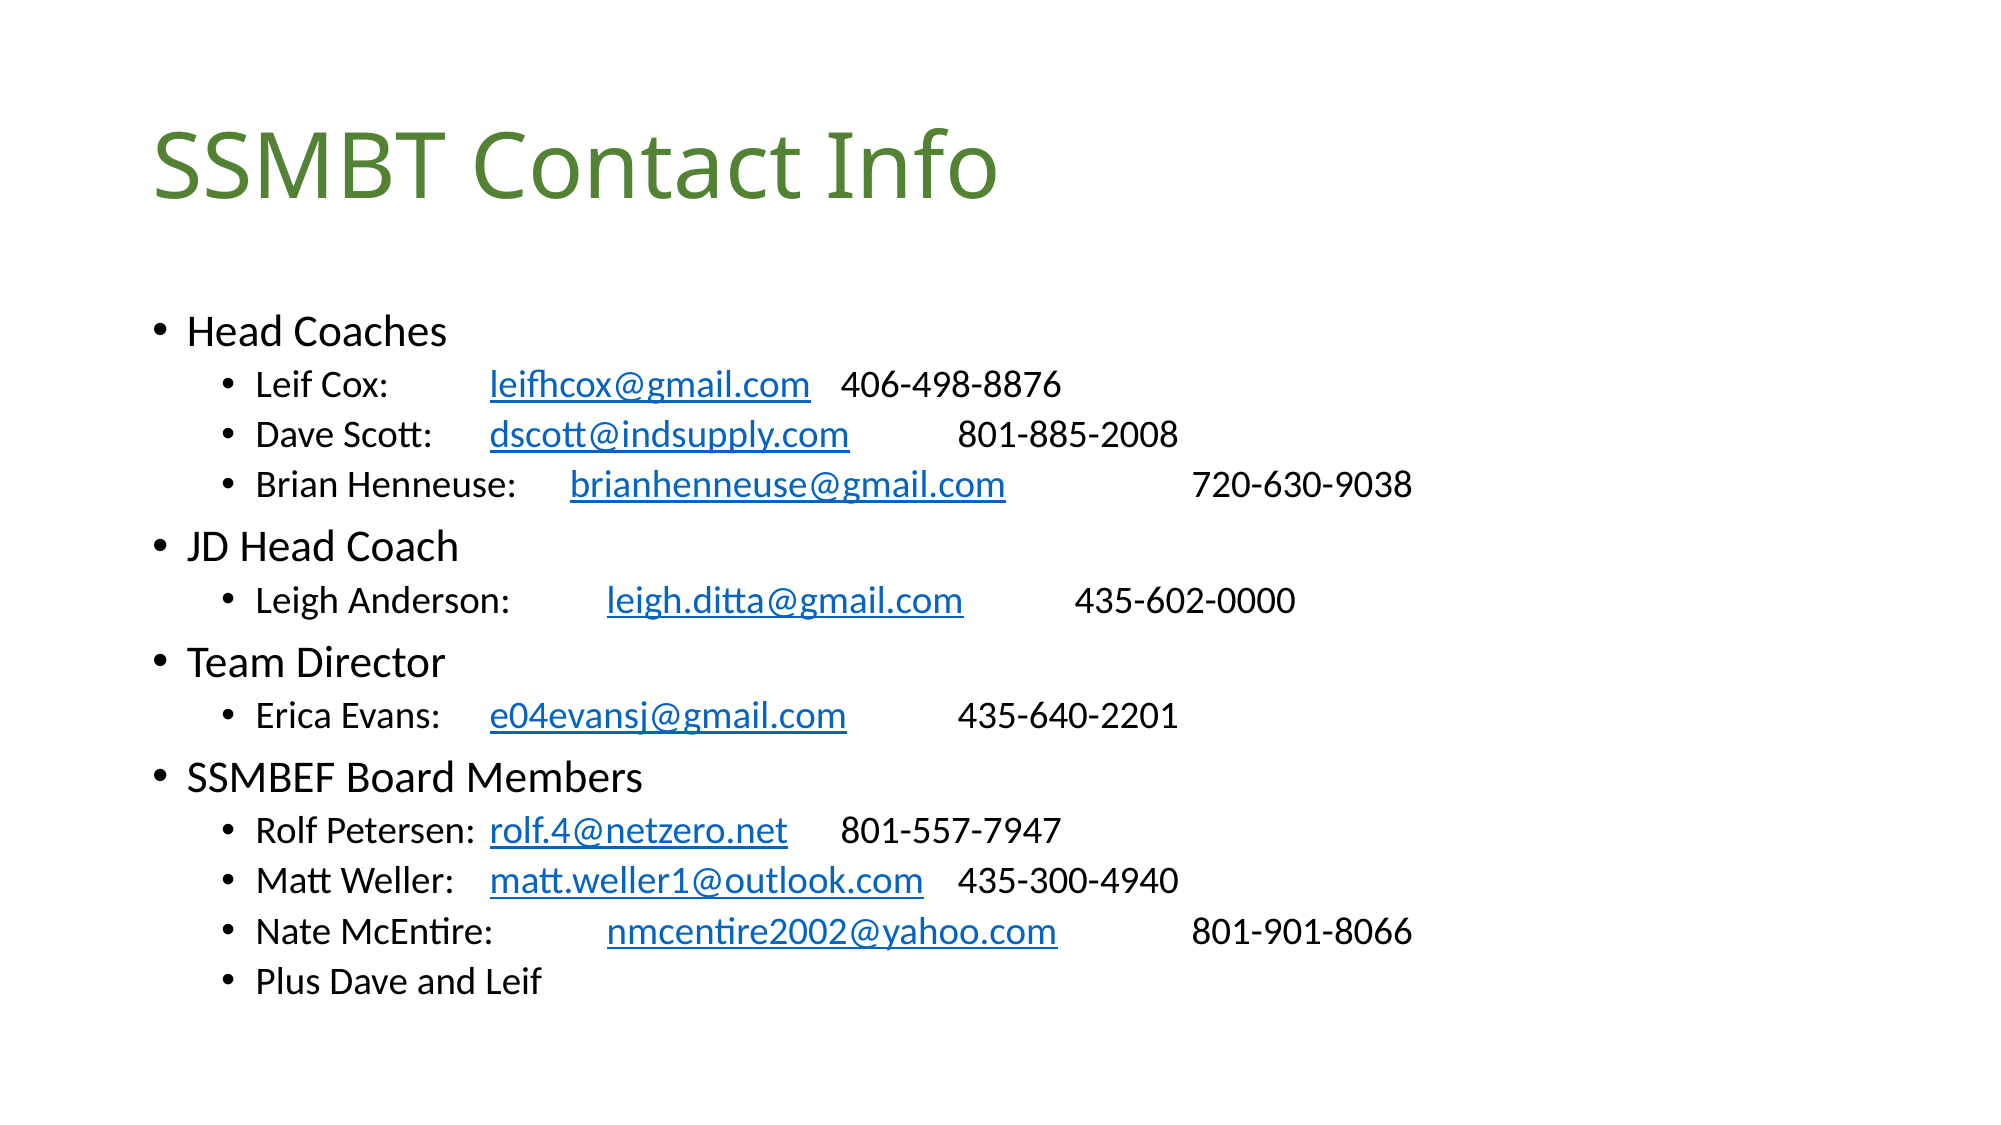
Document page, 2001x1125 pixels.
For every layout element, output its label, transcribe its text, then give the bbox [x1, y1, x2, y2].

title SSMBT Contact Info [137, 59, 1863, 278]
list Head Coaches Leif Cox: leifhcox@gmail.com 406-498-8876 Dave Scott: dscott@indsupply.com 801-885-2008 Brian Henneuse: brianhenneuse@gmail.com 720-630-9038 JD Head Coach Leigh Anderson: leigh.ditta@gmail.com 435-602-0000 Team Director Erica Evans: e04evansj@gmail.com 435-640-2201 SSMBEF Board Members Rolf Petersen: rolf.4@netzero.net 801-557-7947 Matt Weller: matt.weller1@outlook.com 435-300-4940 Nate McEntire: nmcentire2002@yahoo.com 801-901-8066 Plus Dave and Leif [137, 299, 1863, 1014]
